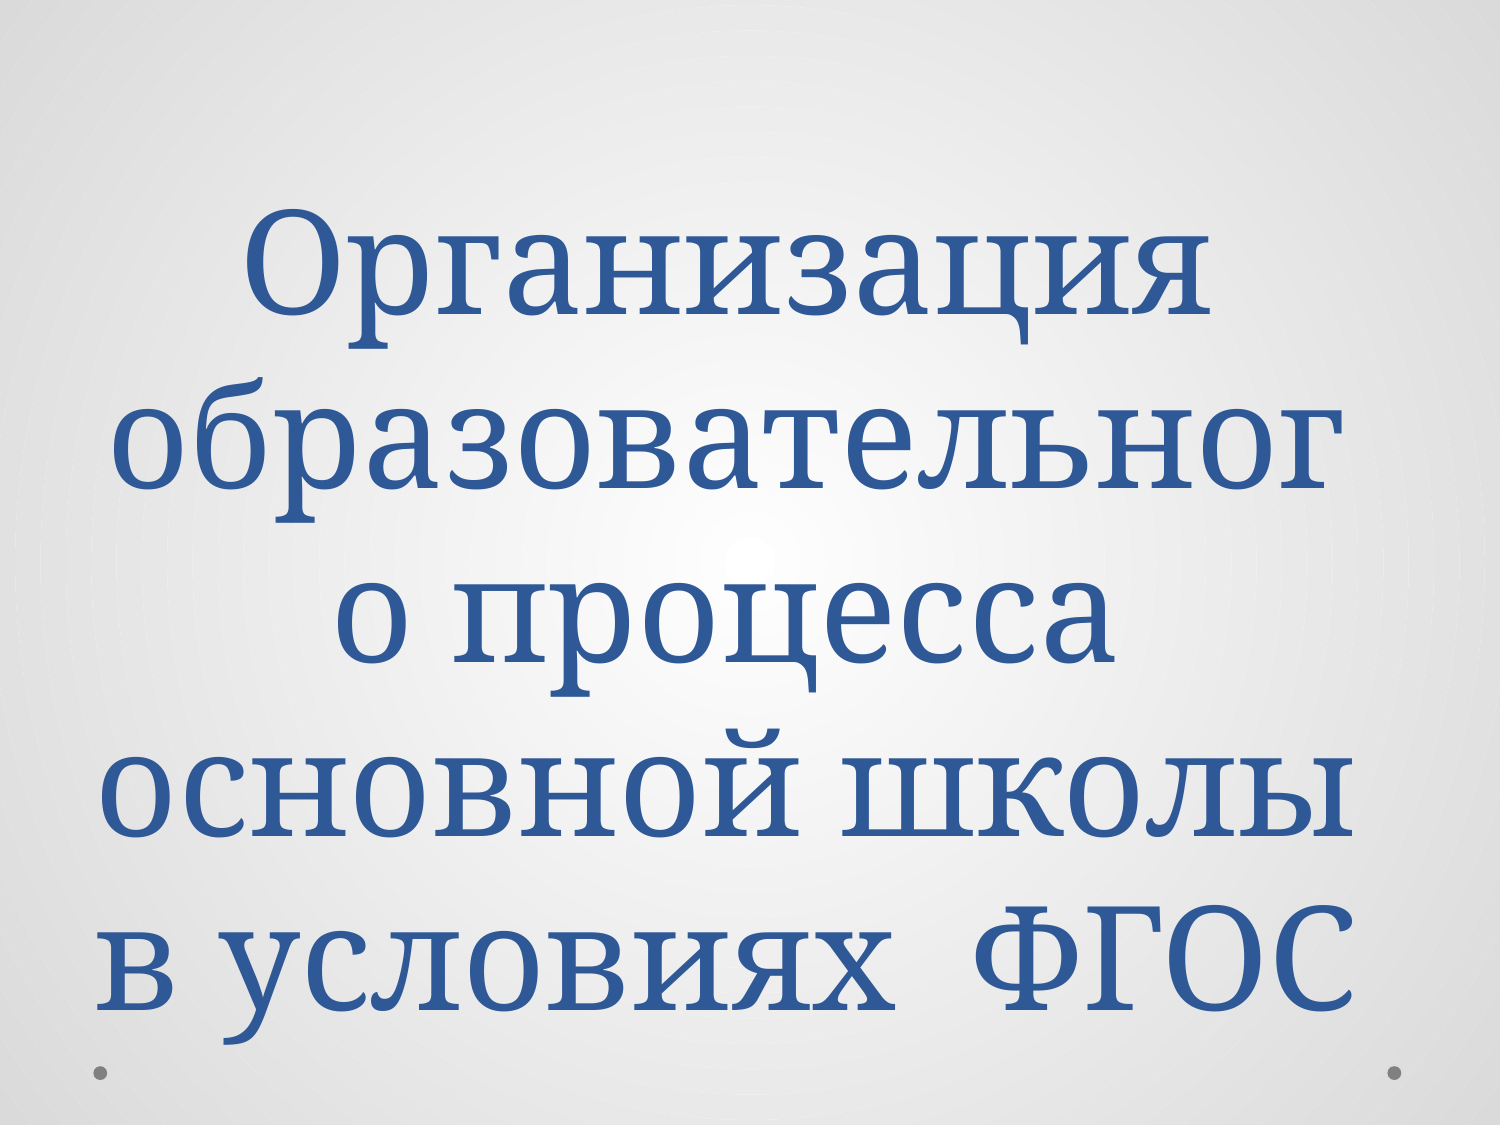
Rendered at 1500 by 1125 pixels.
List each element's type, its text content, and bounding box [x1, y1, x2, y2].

title Организация образовательного процесса основной школы в условиях ФГОС [64, 101, 1388, 1047]
